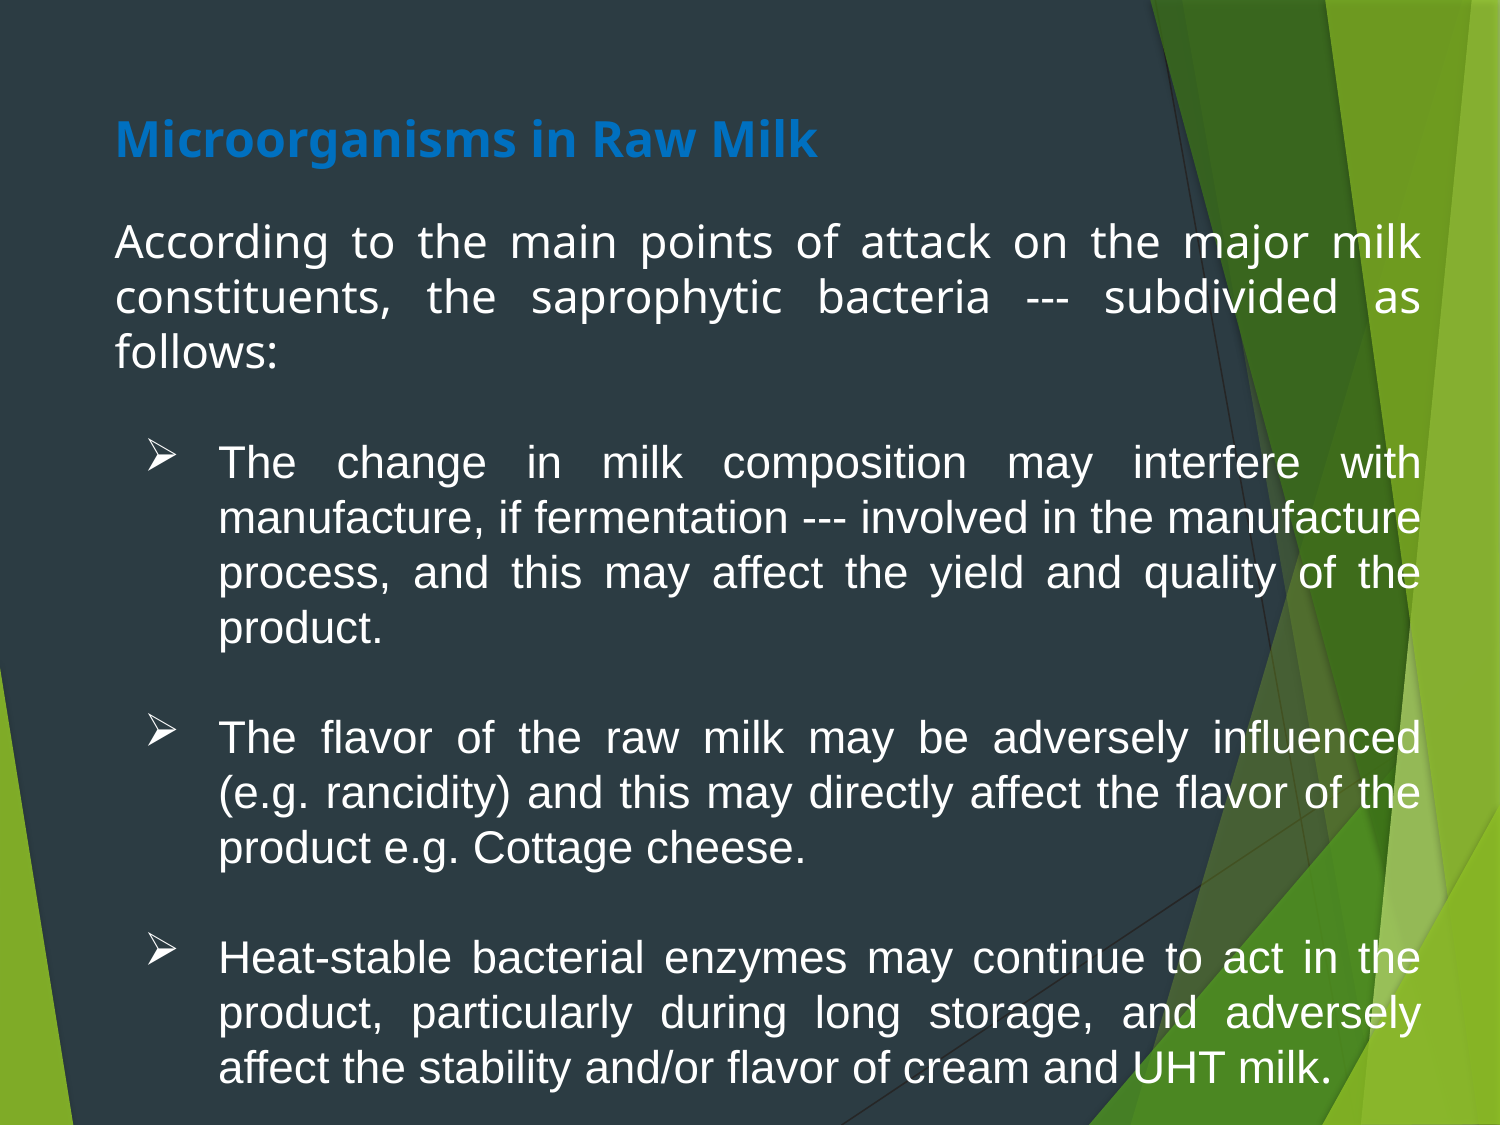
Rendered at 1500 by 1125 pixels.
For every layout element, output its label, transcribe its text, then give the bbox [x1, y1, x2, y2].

text_box Microorganisms in Raw Milk According to the main points of attack on the major milk constituents, the saprophytic bacteria --- subdivided as follows: The change in milk composition may interfere with manufacture, if fermentation --- involved in the manufacture process, and this may affect the yield and quality of the product. The flavor of the raw milk may be adversely influenced (e.g. rancidity) and this may directly affect the flavor of the product e.g. Cottage cheese. Heat-stable bacterial enzymes may continue to act in the product, particularly during long storage, and adversely affect the stability and/or flavor of cream and UHT milk. [99, 100, 1438, 1100]
